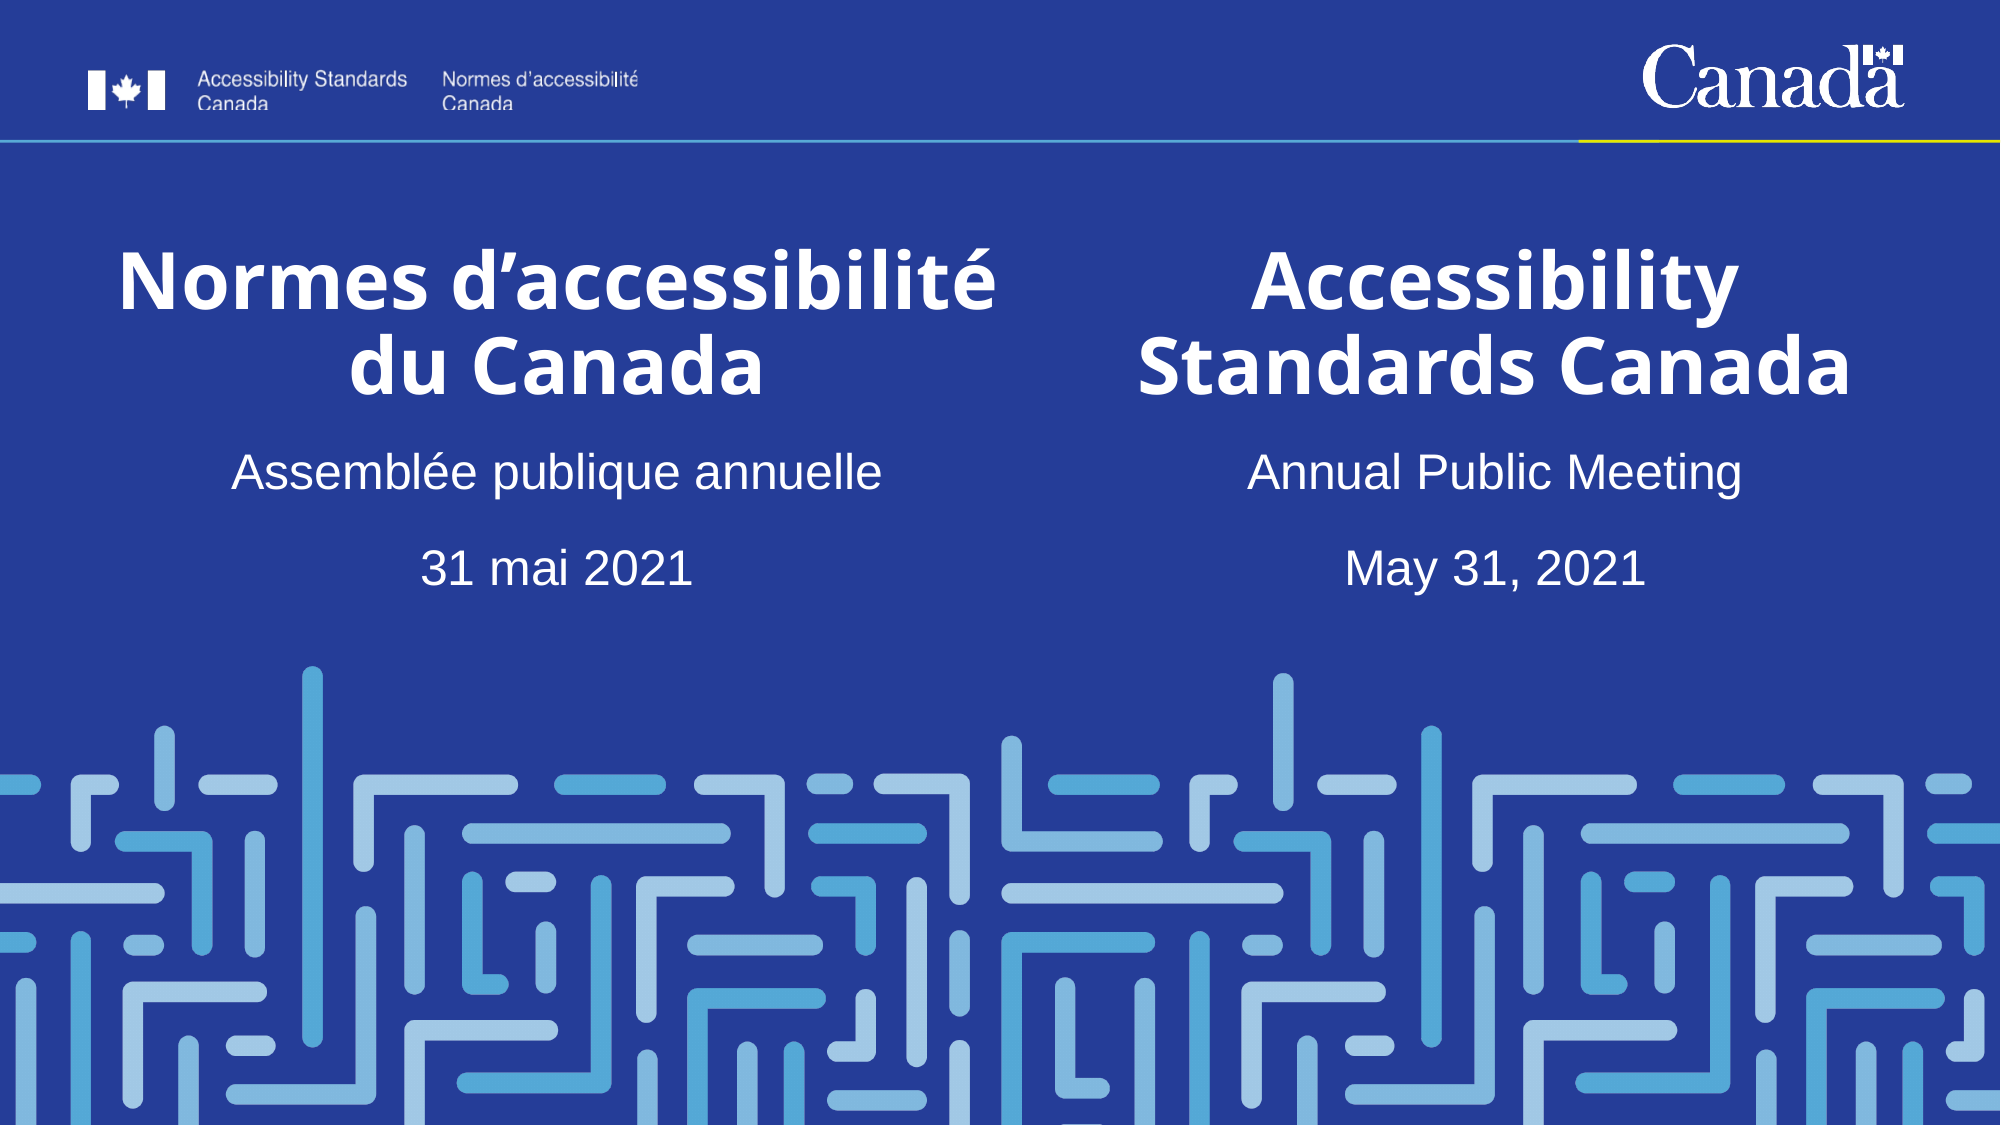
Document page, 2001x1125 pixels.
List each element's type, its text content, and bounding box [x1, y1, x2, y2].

picture [1874, 98, 1887, 105]
picture [1661, 98, 1689, 105]
picture [1706, 98, 1718, 105]
picture [0, 143, 2000, 1125]
picture [1832, 98, 1849, 105]
picture [0, 98, 2000, 139]
subtitle Assemblée publique annuelle 31 mai 2021 [88, 444, 1026, 739]
text_box Accessibility Standards Canada [1054, 208, 1937, 444]
picture [1791, 98, 1803, 105]
title Normes d’accessibilité du Canada [88, 208, 1027, 444]
text_box Annual Public Meeting May 31, 2021 [1026, 444, 1965, 739]
